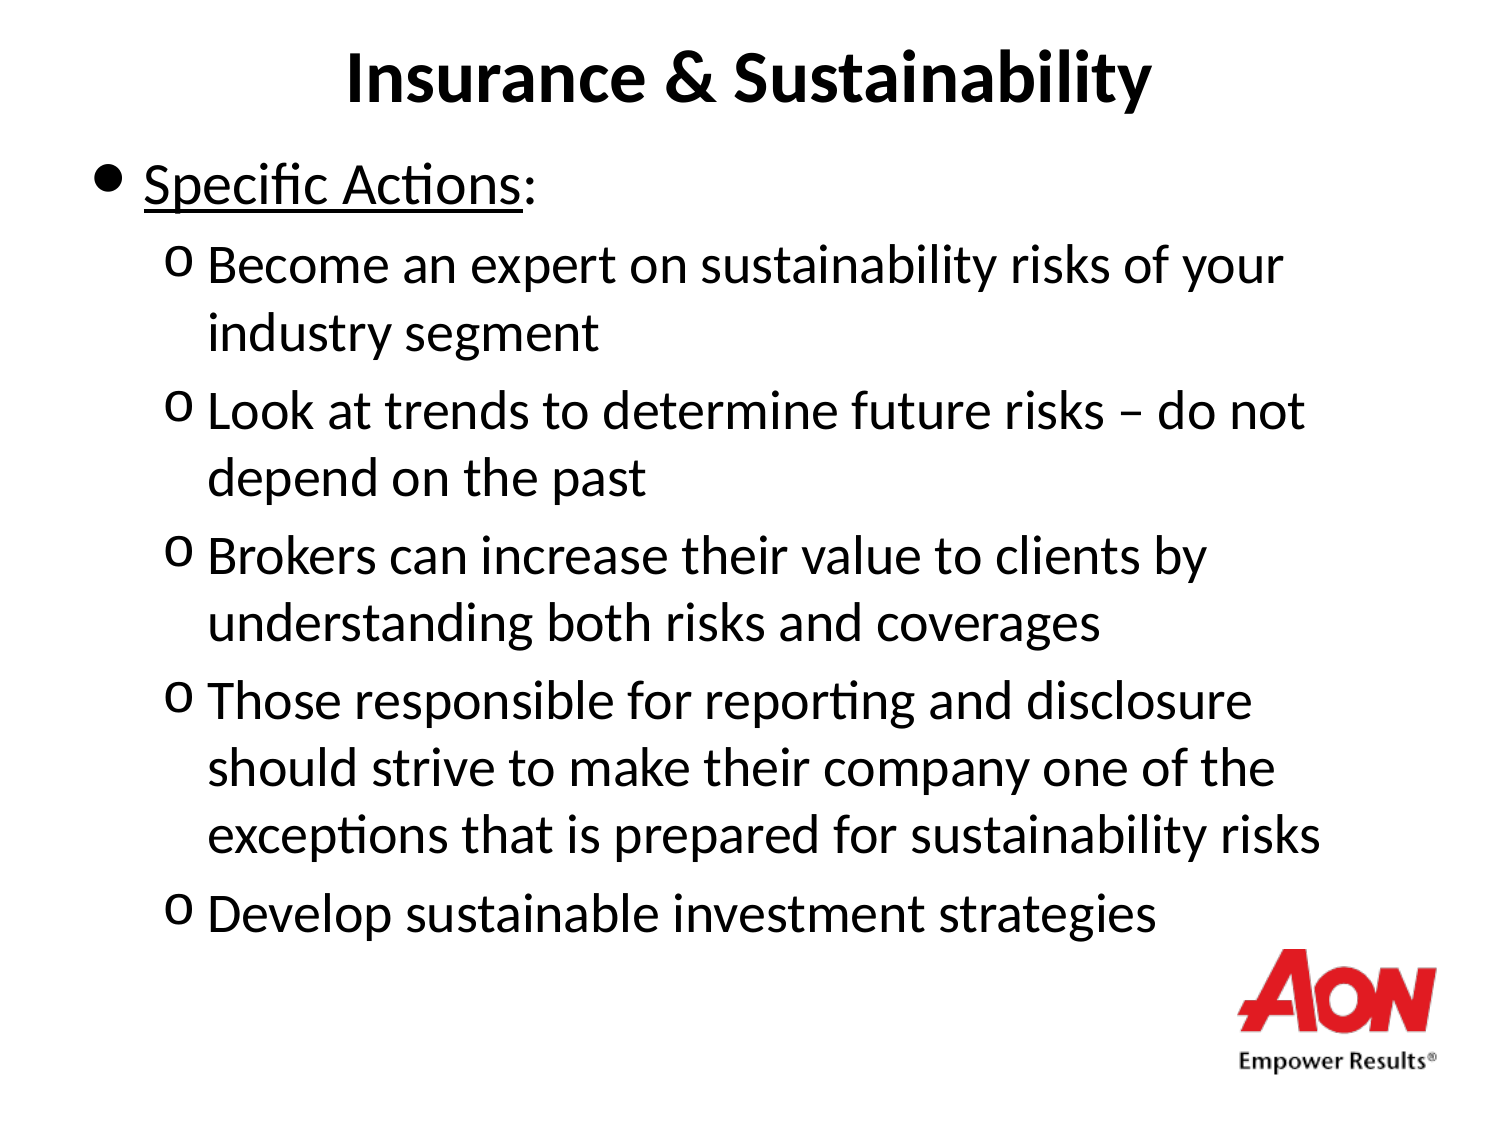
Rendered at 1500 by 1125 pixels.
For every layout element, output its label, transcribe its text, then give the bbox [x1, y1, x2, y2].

picture [1237, 949, 1438, 1076]
list Specific Actions: Become an expert on sustainability risks of your industry segment Look at trends to determine future risks – do not depend on the past Brokers can increase their value to clients by understanding both risks and coverages Those responsible for reporting and disclosure should strive to make their company one of the exceptions that is prepared for sustainability risks Develop sustainable investment strategies [75, 137, 1425, 955]
title Insurance & Sustainability [75, 7, 1425, 137]
